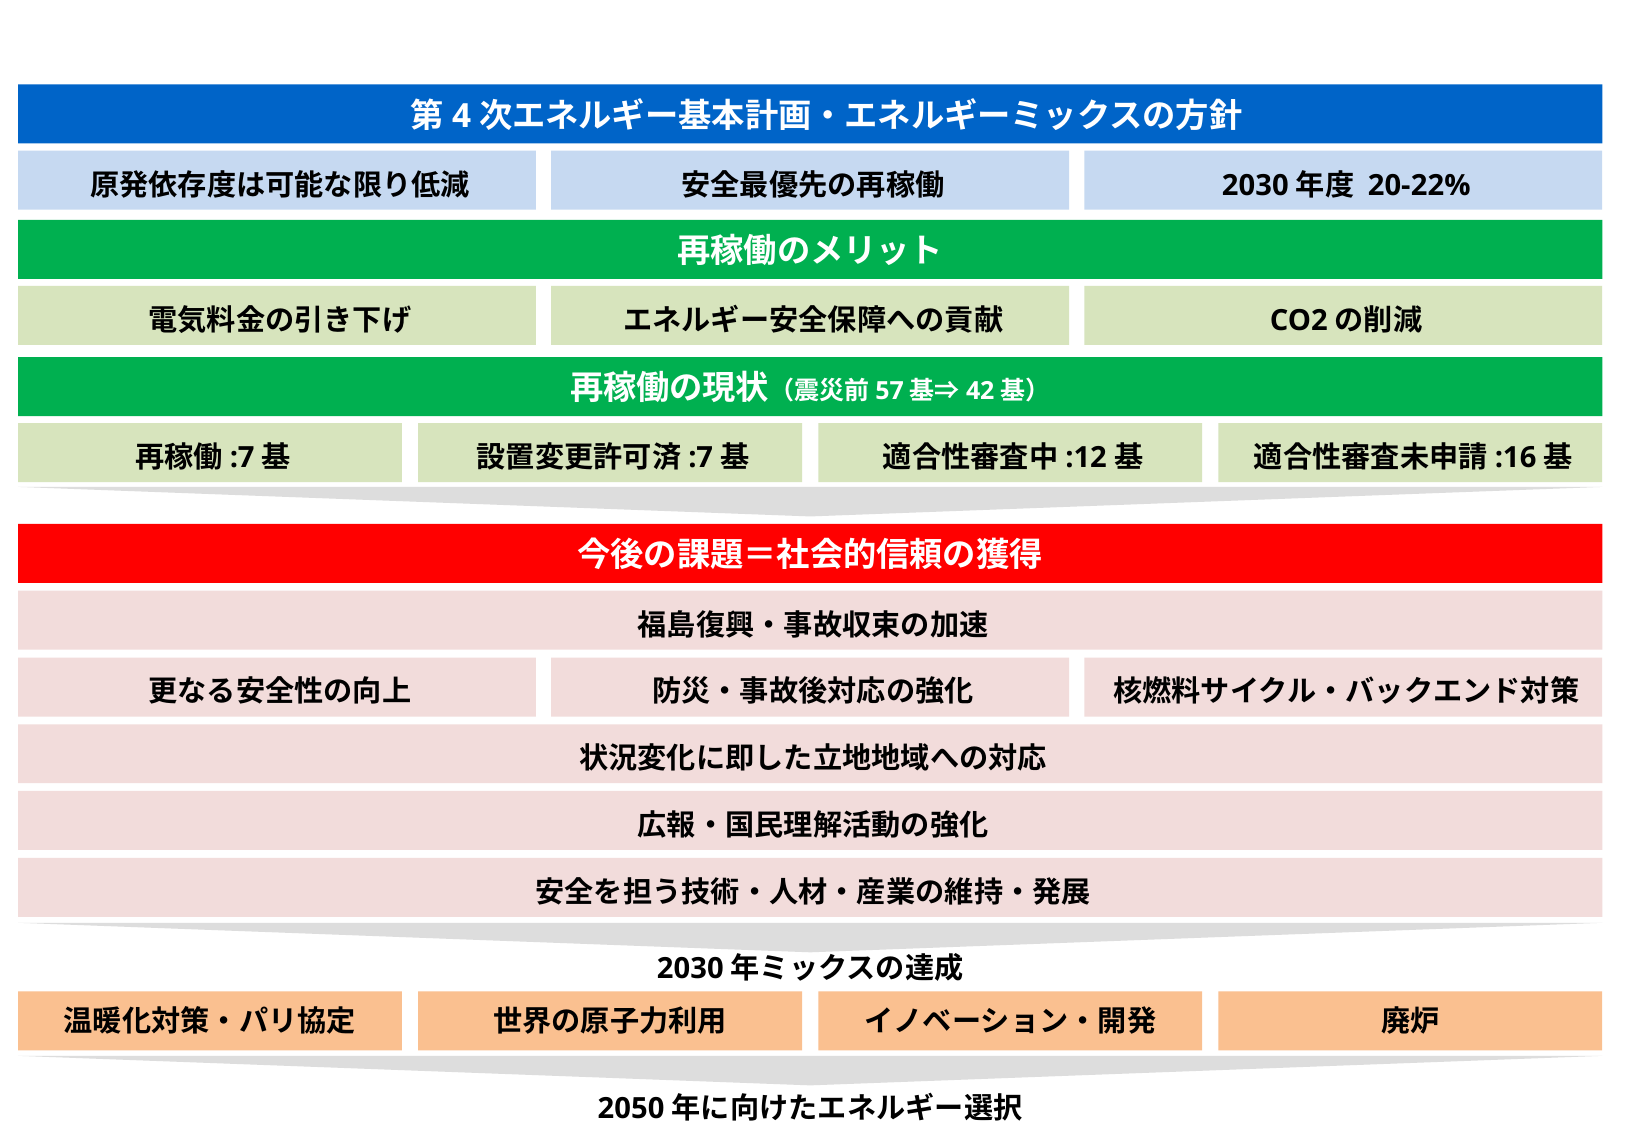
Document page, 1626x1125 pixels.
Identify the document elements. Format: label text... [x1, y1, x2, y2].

text_box CO2の削減 [1084, 285, 1603, 345]
text_box 安全を担う技術・人材・産業の維持・発展 [18, 857, 1603, 917]
text_box 更なる安全性の向上 [18, 657, 536, 717]
text_box 設置変更許可済:7基 [418, 423, 803, 483]
text_box 温暖化対策・パリ協定 [18, 991, 402, 1051]
text_box 廃炉 [1218, 991, 1603, 1051]
text_box 状況変化に即した立地地域への対応 [18, 724, 1603, 784]
text_box 広報・国民理解活動の強化 [18, 790, 1603, 850]
text_box 2050年に向けたエネルギー選択 [18, 1077, 1603, 1125]
text_box 安全最優先の再稼働 [551, 150, 1070, 210]
text_box [18, 922, 1603, 953]
text_box 2030年ミックスの達成 [18, 937, 1603, 985]
text_box 適合性審査中:12基 [818, 423, 1203, 483]
text_box イノベーション・開発 [818, 991, 1203, 1051]
text_box 再稼働のメリット [18, 219, 1603, 279]
text_box 核燃料サイクル・バックエンド対策 [1084, 657, 1603, 717]
text_box エネルギー安全保障への貢献 [551, 285, 1070, 345]
text_box 2030年度 20-22% [1084, 150, 1603, 210]
text_box 再稼働の現状（震災前57基⇒42基） [18, 357, 1603, 417]
text_box 福島復興・事故収束の加速 [18, 590, 1603, 650]
text_box 世界の原子力利用 [418, 991, 803, 1051]
text_box 防災・事故後対応の強化 [551, 657, 1070, 717]
text_box [18, 1055, 1603, 1086]
text_box 適合性審査未申請:16基 [1218, 423, 1603, 483]
text_box 原発依存度は可能な限り低減 [18, 150, 536, 210]
text_box 再稼働:7基 [18, 423, 402, 483]
text_box 電気料金の引き下げ [18, 285, 536, 345]
text_box 今後の課題＝社会的信頼の獲得 [18, 523, 1603, 583]
text_box 第4次エネルギー基本計画・エネルギーミックスの方針 [18, 84, 1603, 144]
text_box [18, 486, 1603, 517]
